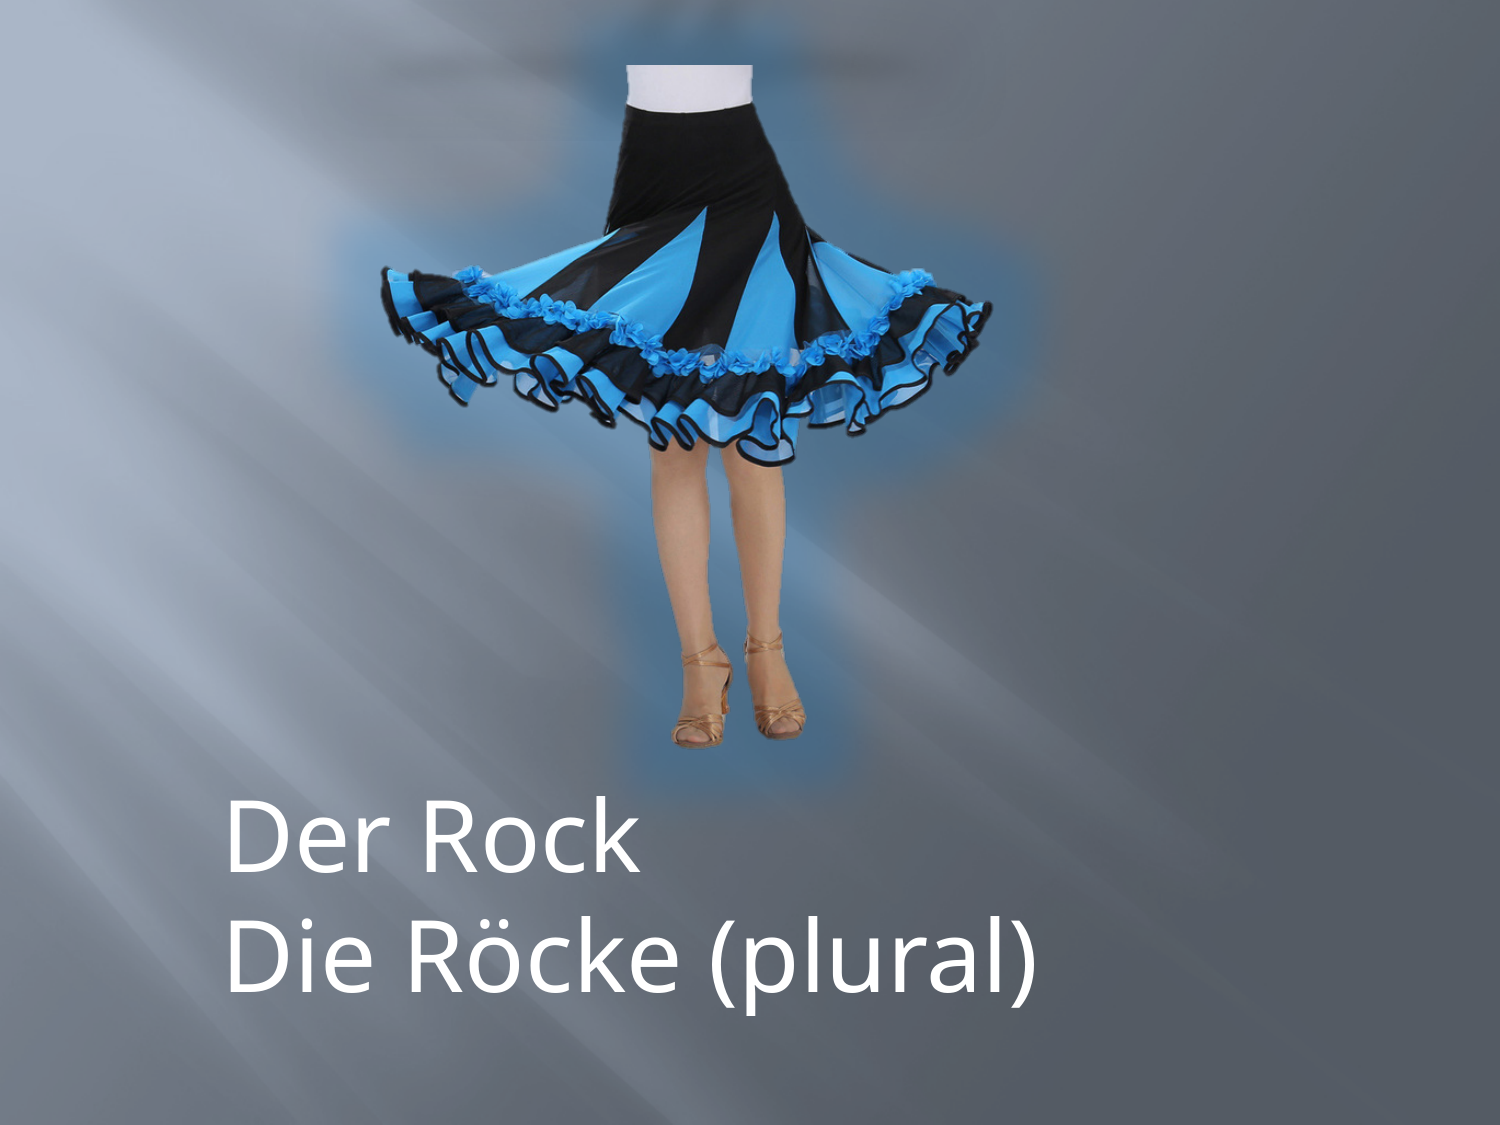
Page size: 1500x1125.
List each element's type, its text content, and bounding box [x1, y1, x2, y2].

text_box Der Rock Die Röcke (plural) [206, 765, 1207, 1021]
picture [356, 65, 1057, 766]
